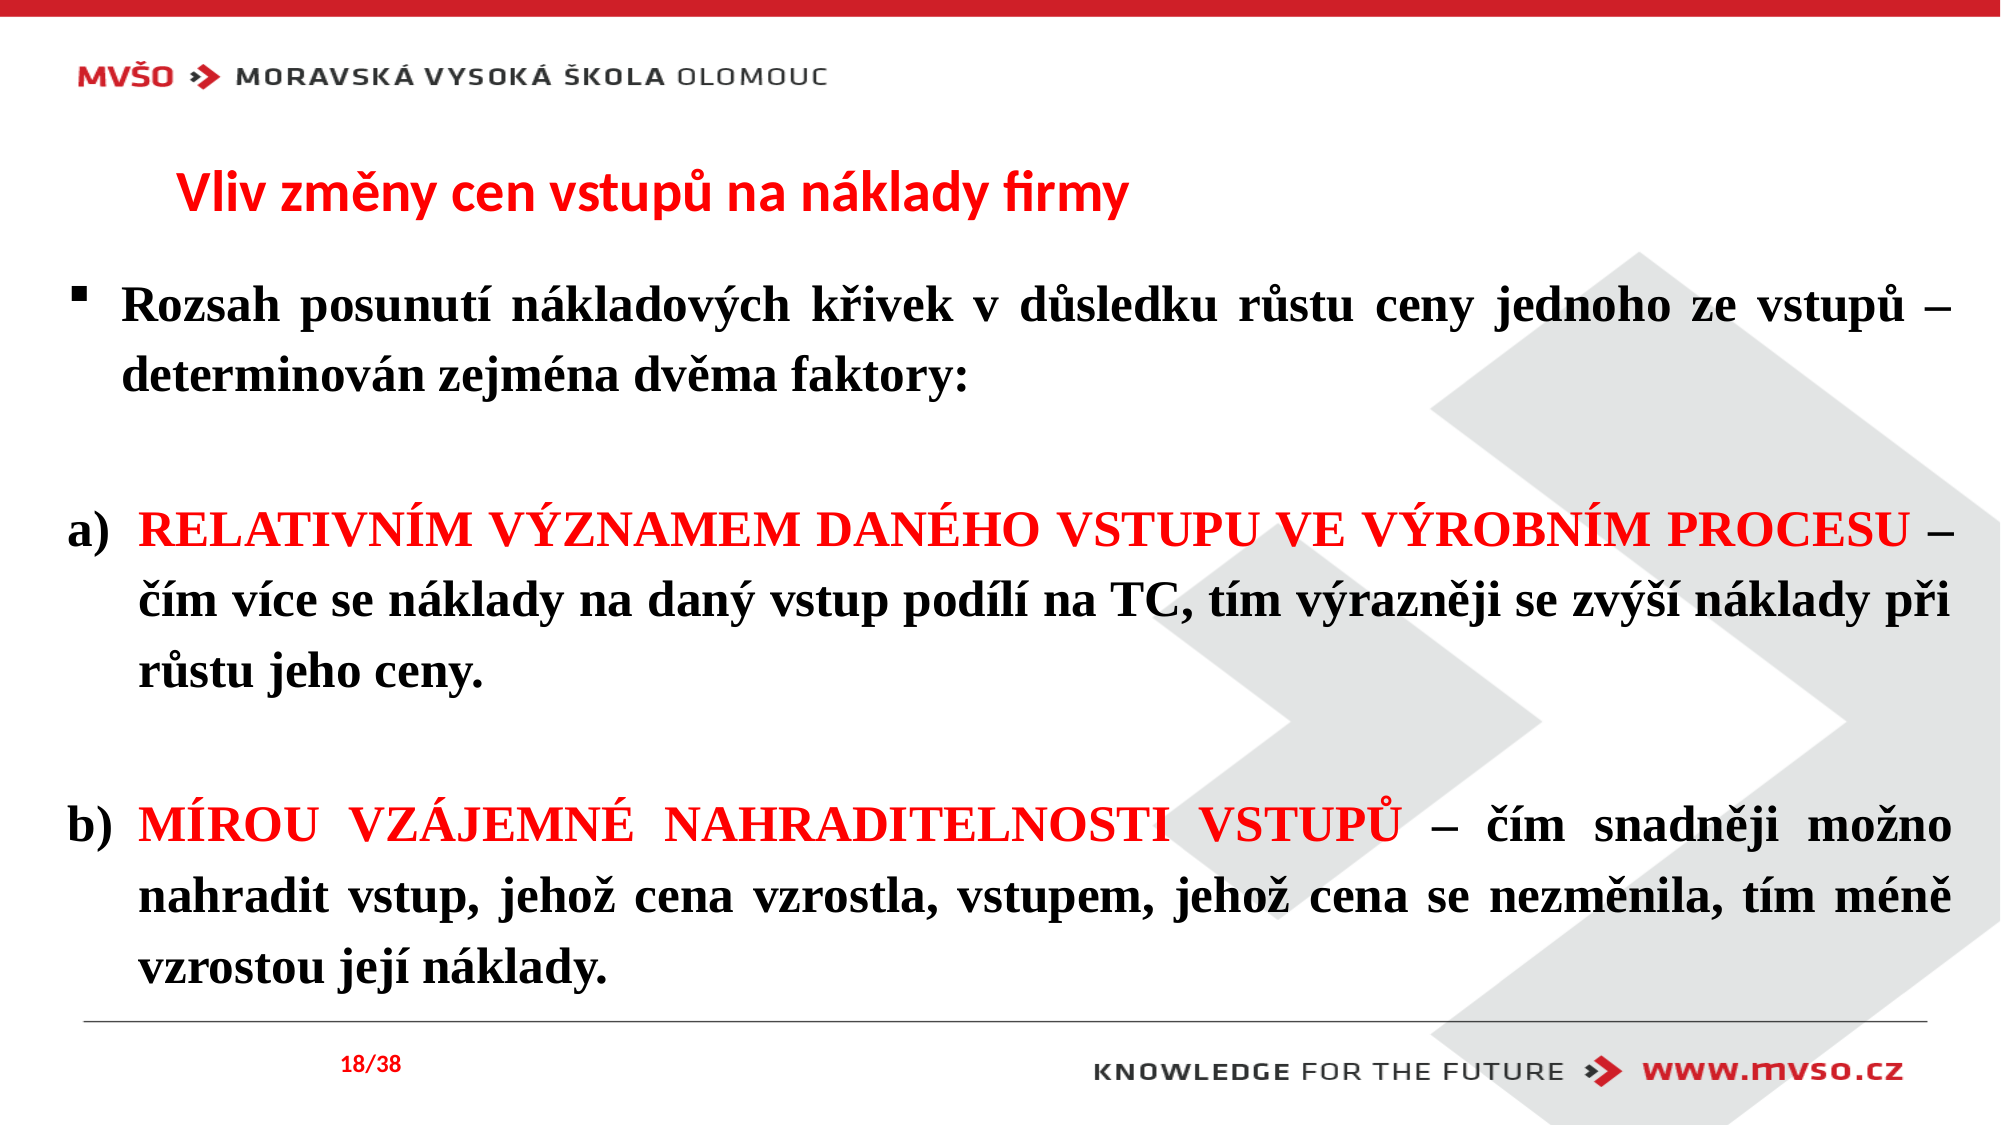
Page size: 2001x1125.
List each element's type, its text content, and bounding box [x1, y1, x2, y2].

picture [0, 0, 2001, 1125]
list Rozsah posunutí nákladových křivek v důsledku růstu ceny jednoho ze vstupů – determinován zejména dvěma faktory: RELATIVNÍM VÝZNAMEM DANÉHO VSTUPU VE VÝROBNÍM PROCESU – čím více se náklady na daný vstup podílí na TC, tím výrazněji se zvýší náklady při růstu jeho ceny. MÍROU VZÁJEMNÉ NAHRADITELNOSTI VSTUPŮ – čím snadněji možno nahradit vstup, jehož cena vzrostla, vstupem, jehož cena se nezměnila, tím méně vzrostou její náklady. [52, 253, 1969, 1004]
title Vliv změny cen vstupů na náklady firmy [0, 121, 1307, 254]
text_box 18/38 [324, 1040, 463, 1085]
